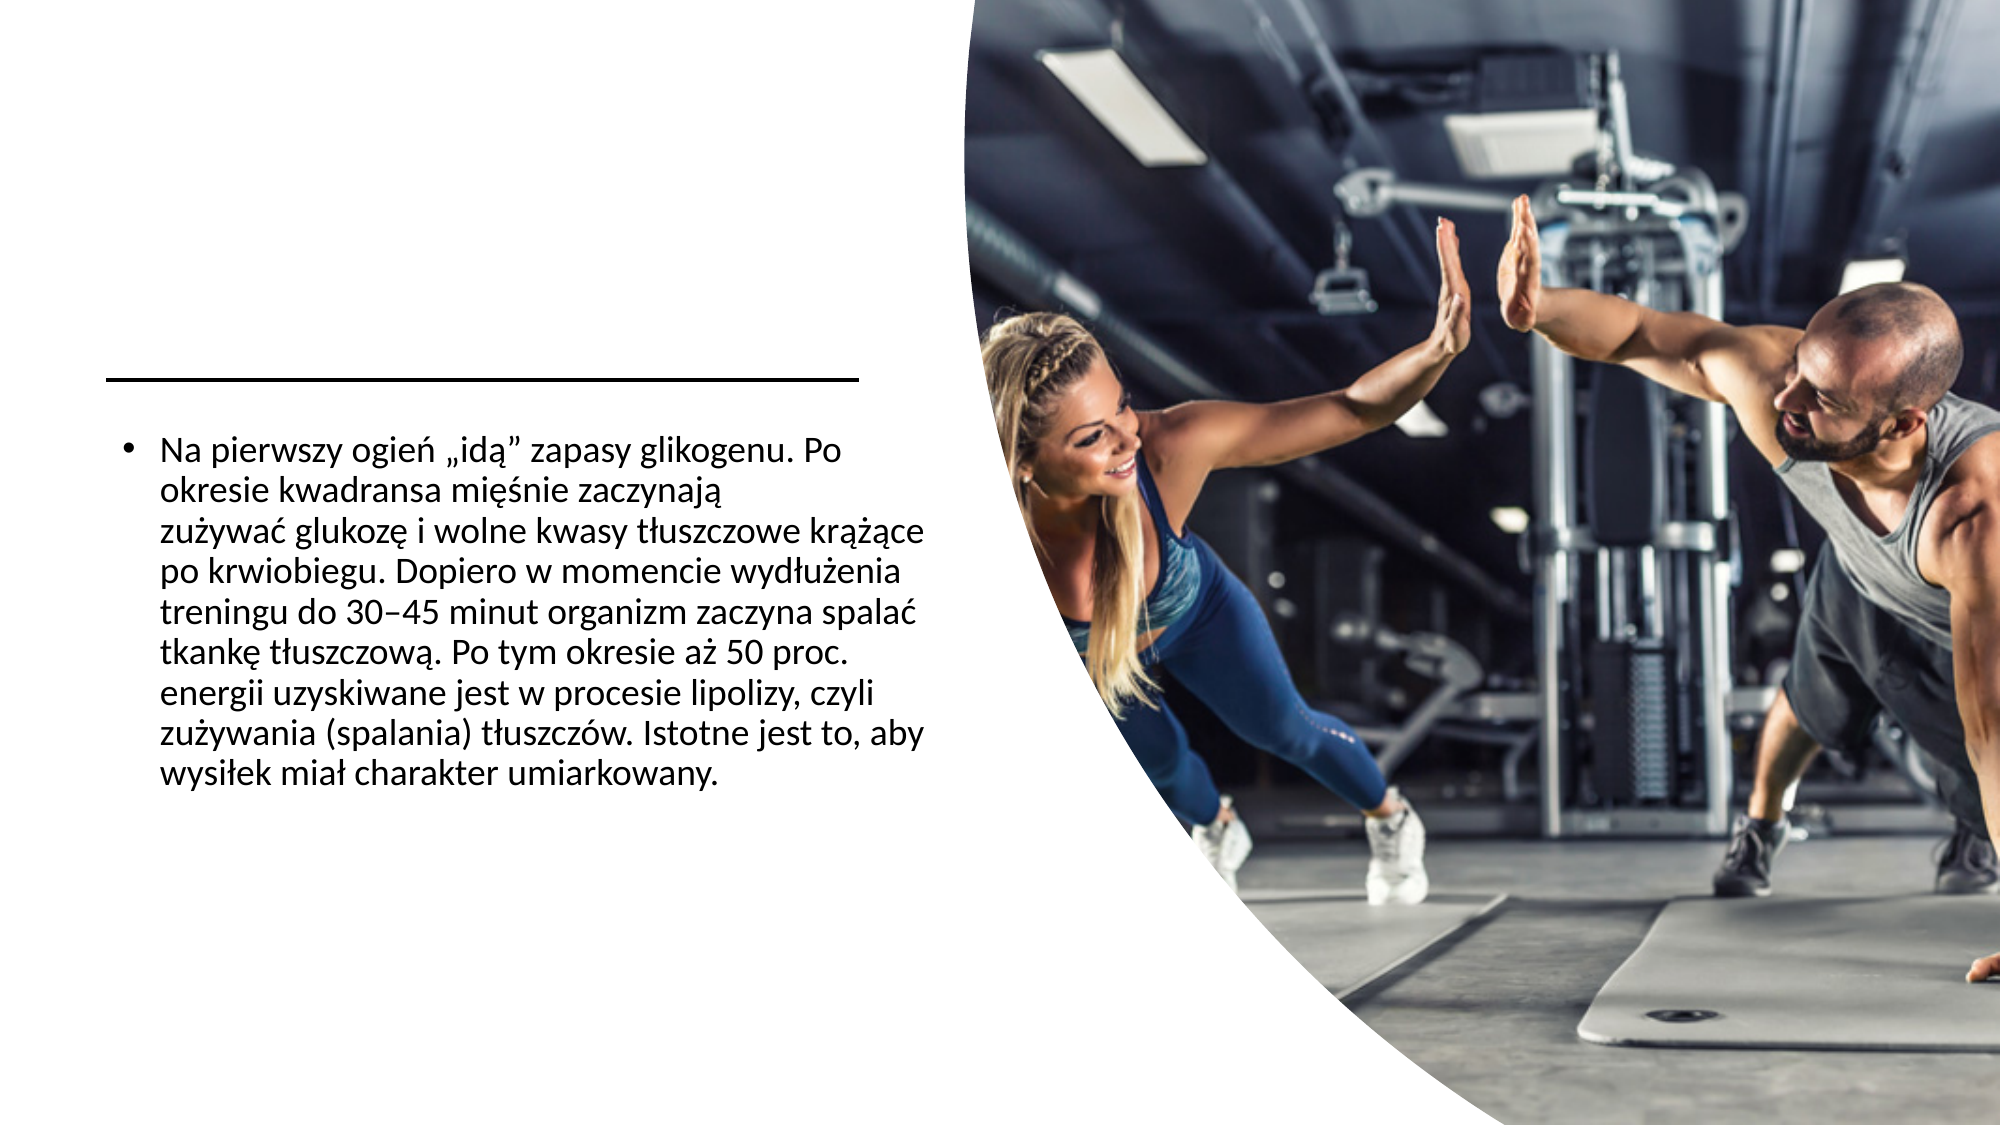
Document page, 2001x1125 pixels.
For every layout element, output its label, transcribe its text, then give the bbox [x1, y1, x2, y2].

list Na pierwszy ogień „idą” zapasy glikogenu. Po okresie kwadransa mięśnie zaczynają zużywać glukozę i wolne kwasy tłuszczowe krążące po krwiobiegu. Dopiero w momencie wydłużenia treningu do 30–45 minut organizm zaczyna spalać tkankę tłuszczową. Po tym okresie aż 50 proc. energii uzyskiwane jest w procesie lipolizy, czyli zużywania (spalania) tłuszczów. Istotne jest to, aby wysiłek miał charakter umiarkowany. [107, 422, 948, 991]
picture [964, 0, 2000, 1125]
